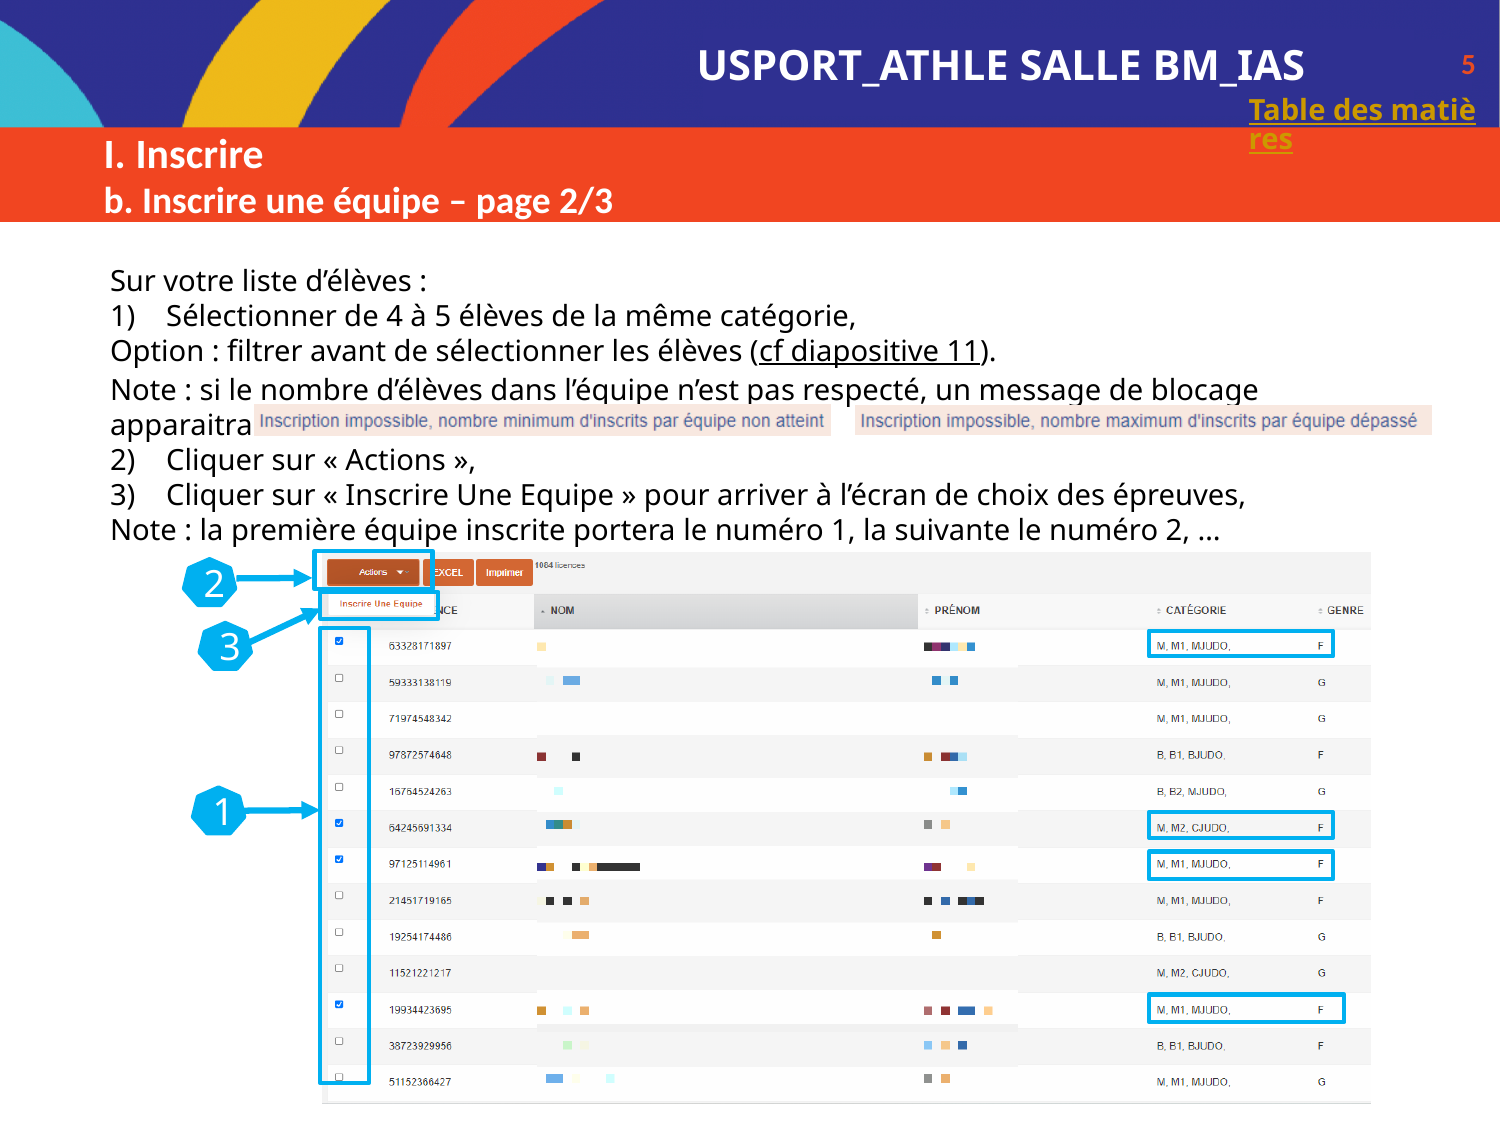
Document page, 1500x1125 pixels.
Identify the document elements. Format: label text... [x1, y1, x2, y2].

picture [322, 552, 1371, 1105]
text_box [251, 608, 317, 643]
picture [323, 631, 366, 1080]
text_box 1 [190, 785, 247, 836]
text_box [312, 549, 435, 591]
picture [0, 0, 1500, 128]
text_box 2 [181, 557, 238, 608]
text_box [236, 571, 313, 585]
text_box b. Inscrire une équipe – page 2/3 [0, 175, 1500, 222]
picture [254, 404, 831, 436]
text_box Table des matières [1233, 134, 1500, 139]
text_box [245, 804, 317, 817]
picture [855, 405, 1432, 435]
text_box I. Inscrire [0, 135, 1500, 175]
text_box 3 [197, 620, 253, 671]
picture [323, 595, 435, 616]
text_box Sur votre liste d’élèves : Sélectionner de 4 à 5 élèves de la même catégorie, Option : filtrer avant de sélectionner les élèves (cf diapositive 11). Note : si le nombre d’élèves dans l’équipe n’est pas respecté, un message de blocage apparaitra dans le bandeau  Cliquer sur « Actions », Cliquer sur « Inscrire Une Equipe » pour arriver à l’écran de choix des épreuves, Note : la première équipe inscrite portera le numéro 1, la suivante le numéro 2, … [95, 254, 1373, 554]
picture [322, 554, 429, 586]
